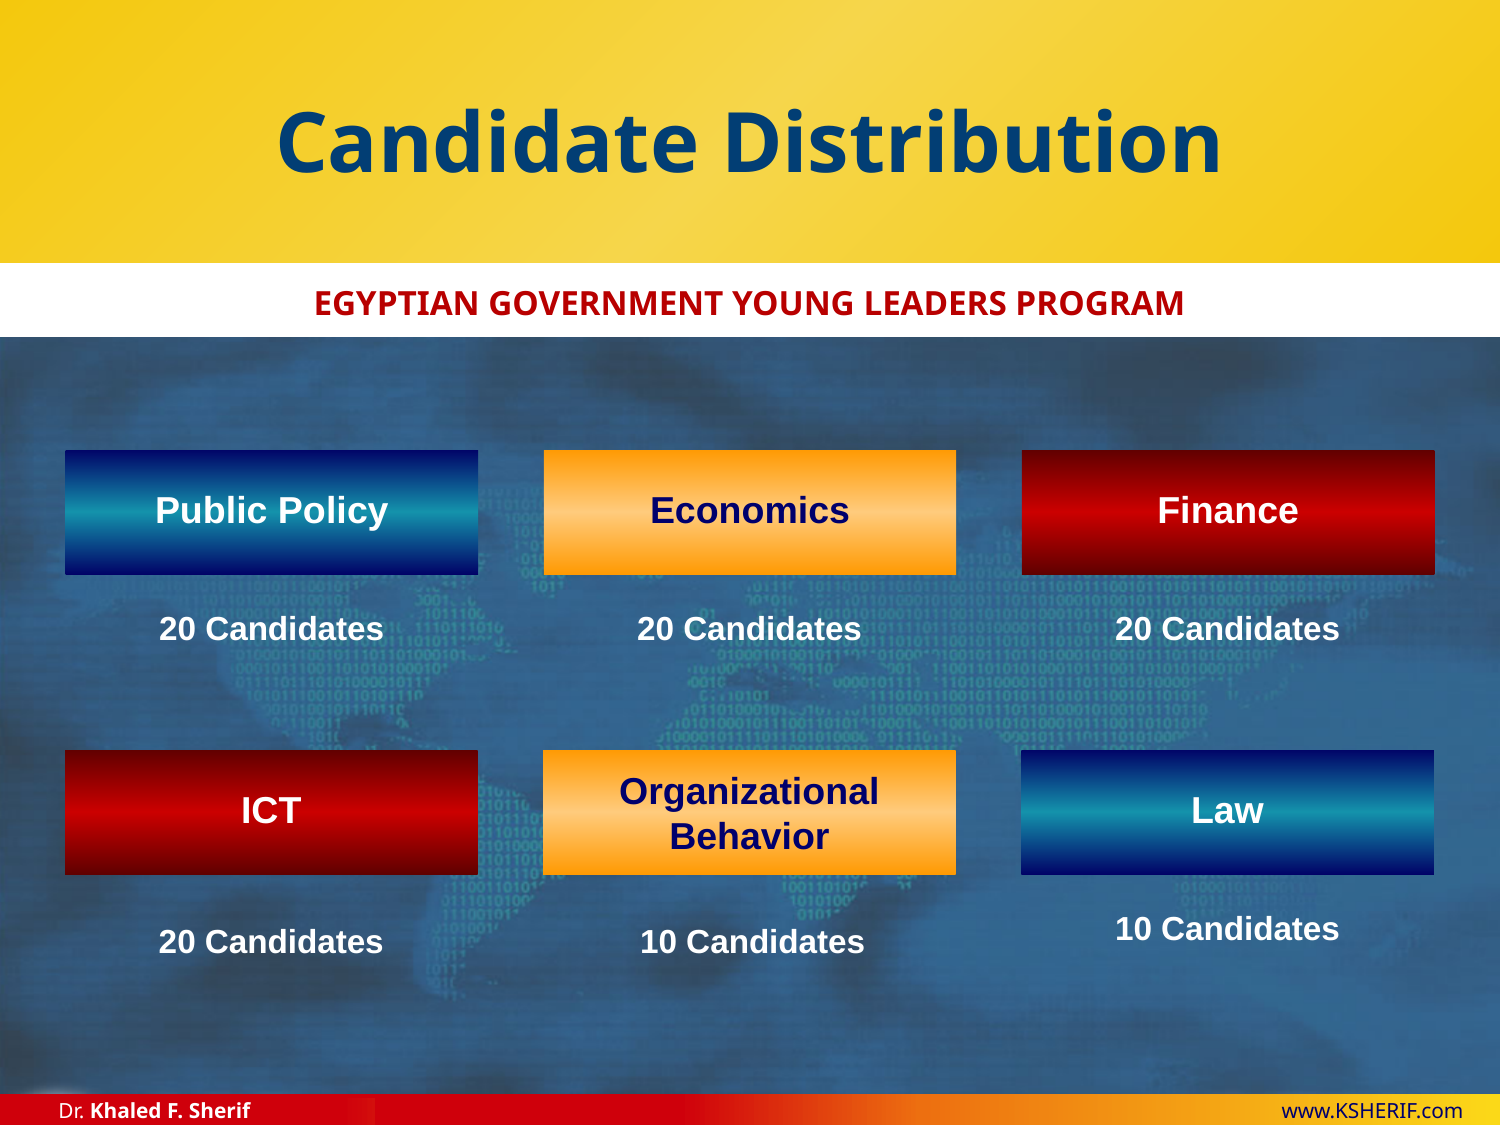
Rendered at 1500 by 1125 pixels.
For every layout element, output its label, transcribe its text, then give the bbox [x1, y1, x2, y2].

text_box 10 Candidates [1100, 899, 1356, 955]
text_box Law [1021, 750, 1434, 875]
text_box Finance [1021, 450, 1435, 575]
text_box Economics [543, 450, 957, 575]
text_box 10 Candidates [625, 912, 881, 968]
text_box ICT [65, 750, 478, 875]
picture [0, 337, 1500, 1125]
title Candidate Distribution [74, 44, 1426, 233]
text_box Public Policy [65, 450, 479, 575]
text_box Organizational Behavior [543, 750, 956, 875]
text_box 20 Candidates [143, 912, 399, 968]
text_box 20 Candidates [144, 599, 400, 655]
text_box 20 Candidates [622, 599, 878, 655]
text_box 20 Candidates [1100, 599, 1356, 655]
